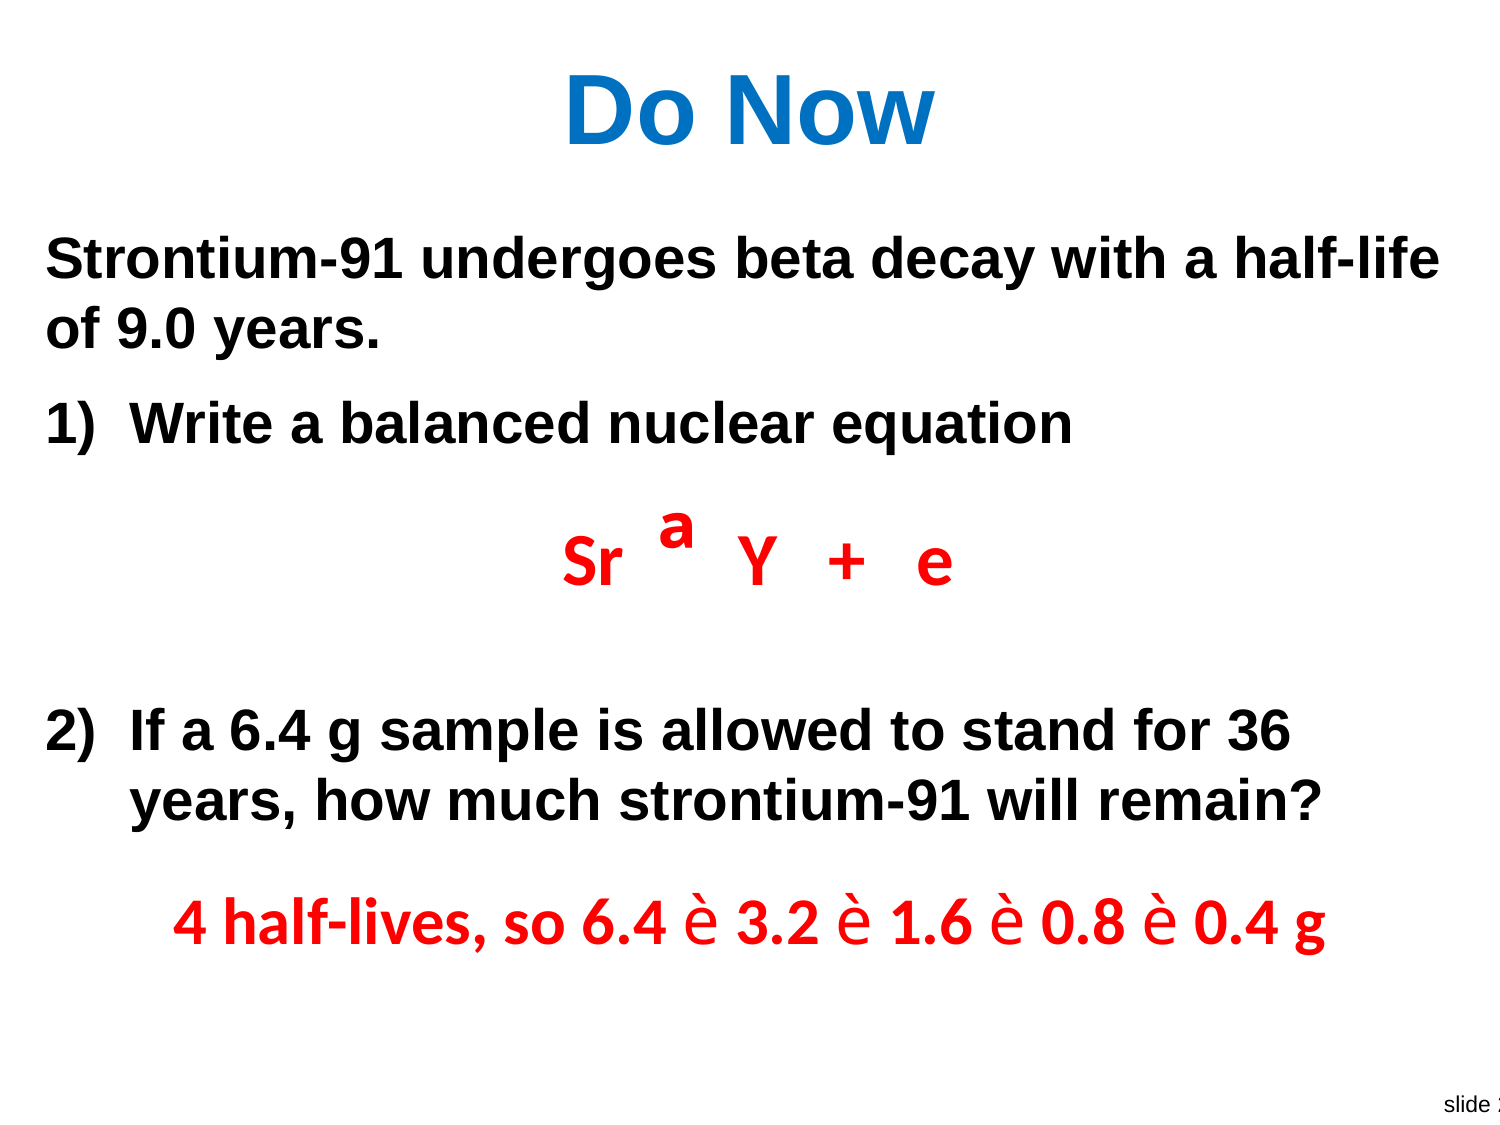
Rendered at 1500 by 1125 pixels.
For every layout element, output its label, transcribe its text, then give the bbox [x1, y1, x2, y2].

title Do Now [30, 45, 1470, 165]
text_box 4 half-lives, so 6.4 è 3.2 è 1.6 è 0.8 è 0.4 g [158, 870, 1342, 966]
list Strontium-91 undergoes beta decay with a half-life of 9.0 years. Write a balanced nuclear equation If a 6.4 g sample is allowed to stand for 36 years, how much strontium-91 will remain? [30, 212, 1470, 1055]
